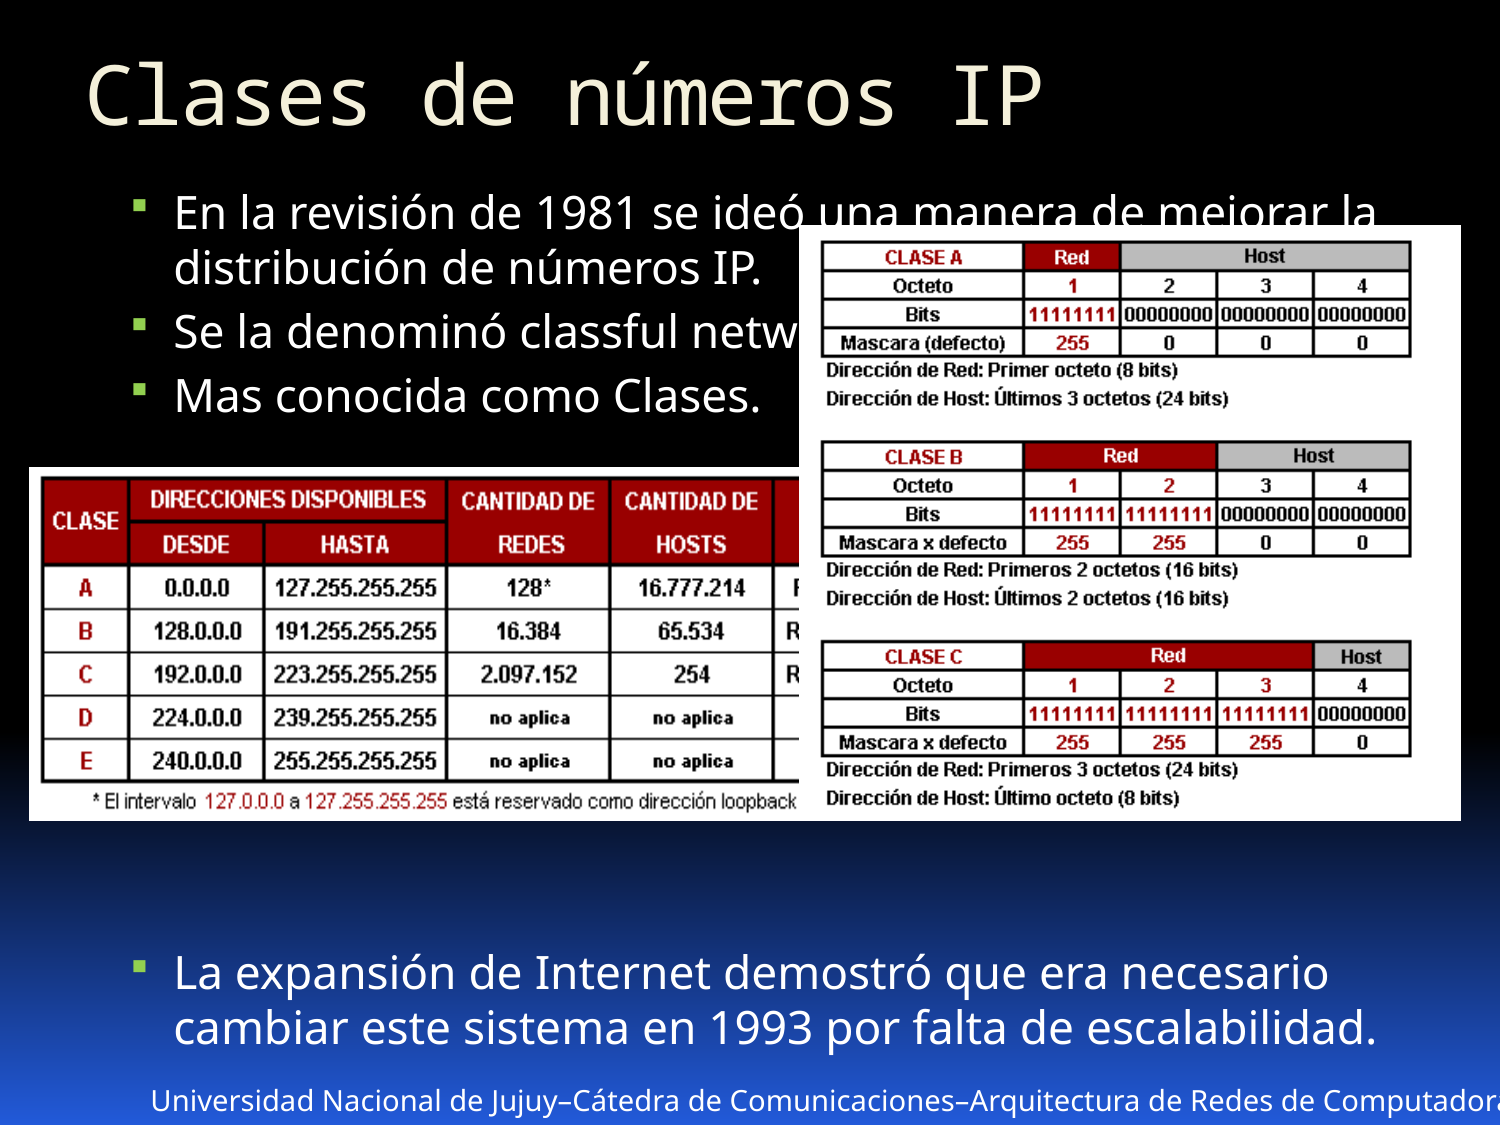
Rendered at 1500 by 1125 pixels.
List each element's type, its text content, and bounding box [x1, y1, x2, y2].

title Clases de números IP [70, 35, 1407, 162]
picture [29, 225, 1462, 822]
list En la revisión de 1981 se ideó una manera de mejorar la distribución de números IP. Se la denominó classful network architecture. Mas conocida como Clases. La expansión de Internet demostró que era necesario cambiar este sistema en 1993 por falta de escalabilidad. [46, 827, 1465, 1067]
text_box Universidad Nacional de Jujuy–Cátedra de Comunicaciones–Arquitectura de Redes de Computadoras [135, 1055, 1500, 1125]
list En la revisión de 1981 se ideó una manera de mejorar la distribución de números IP. Se la denominó classful network architecture. Mas conocida como Clases. La expansión de Internet demostró que era necesario cambiar este sistema en 1993 por falta de escalabilidad. [46, 175, 1465, 466]
